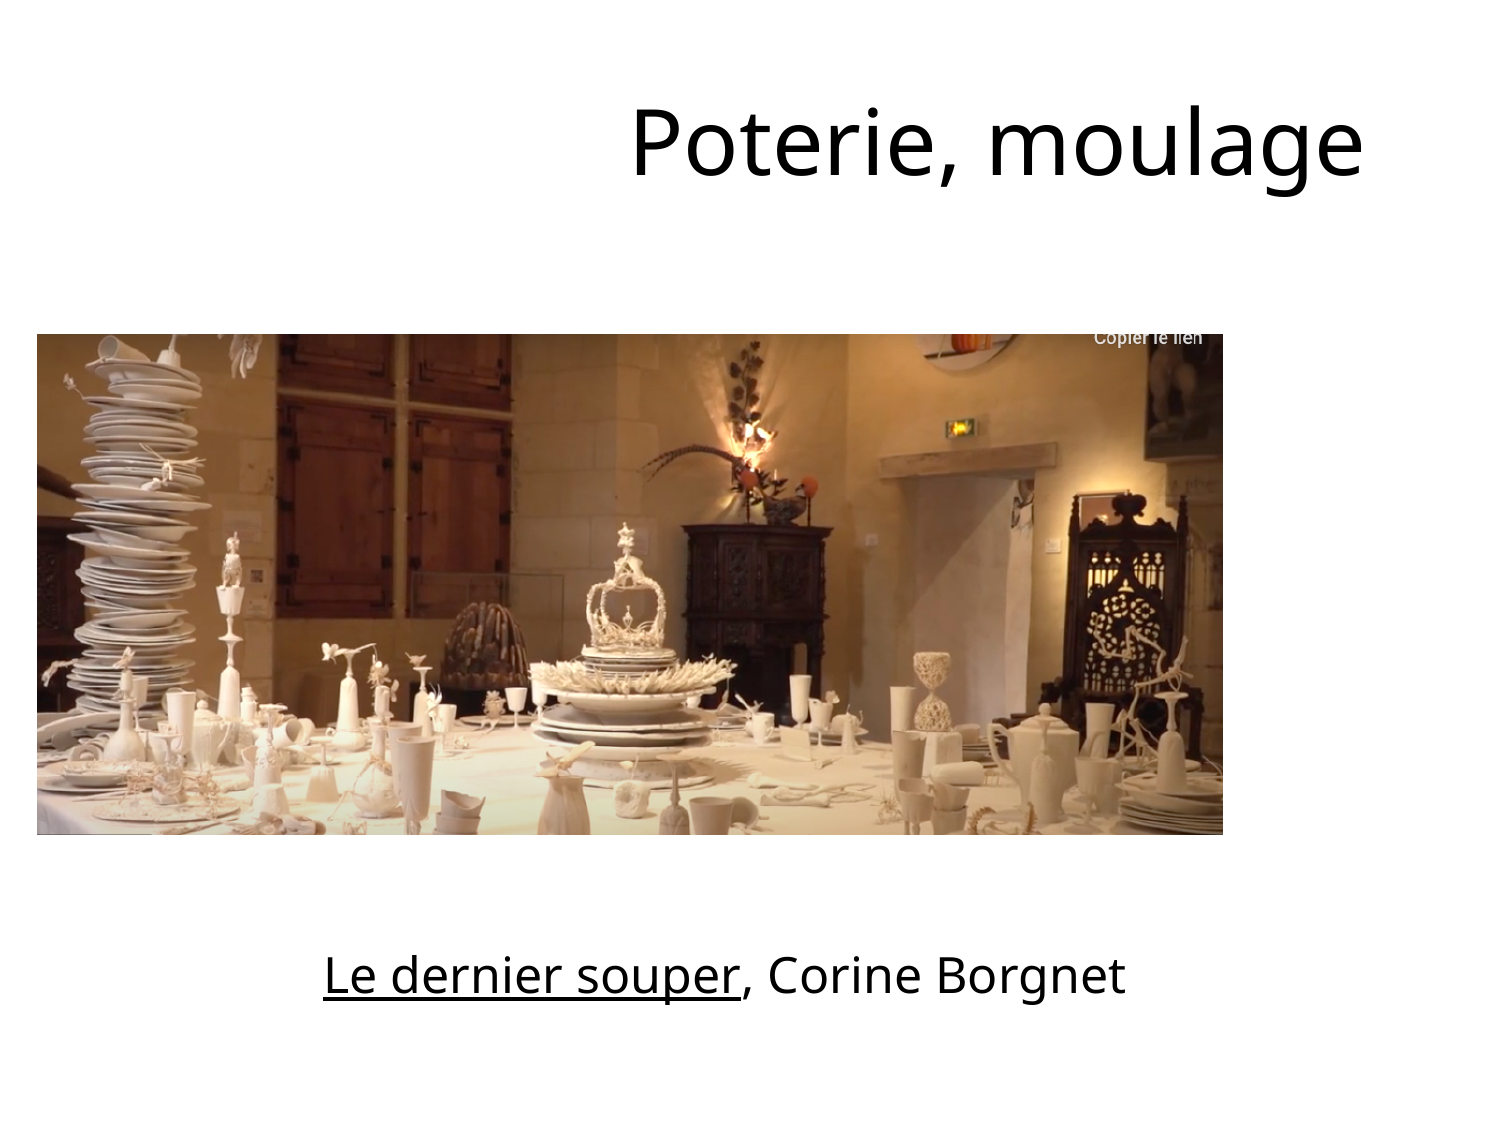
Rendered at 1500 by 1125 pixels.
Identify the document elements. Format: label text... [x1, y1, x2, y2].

title Poterie, moulage [570, 45, 1425, 233]
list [37, 232, 1223, 937]
text_box Le dernier souper, Corine Borgnet [205, 936, 1245, 1011]
